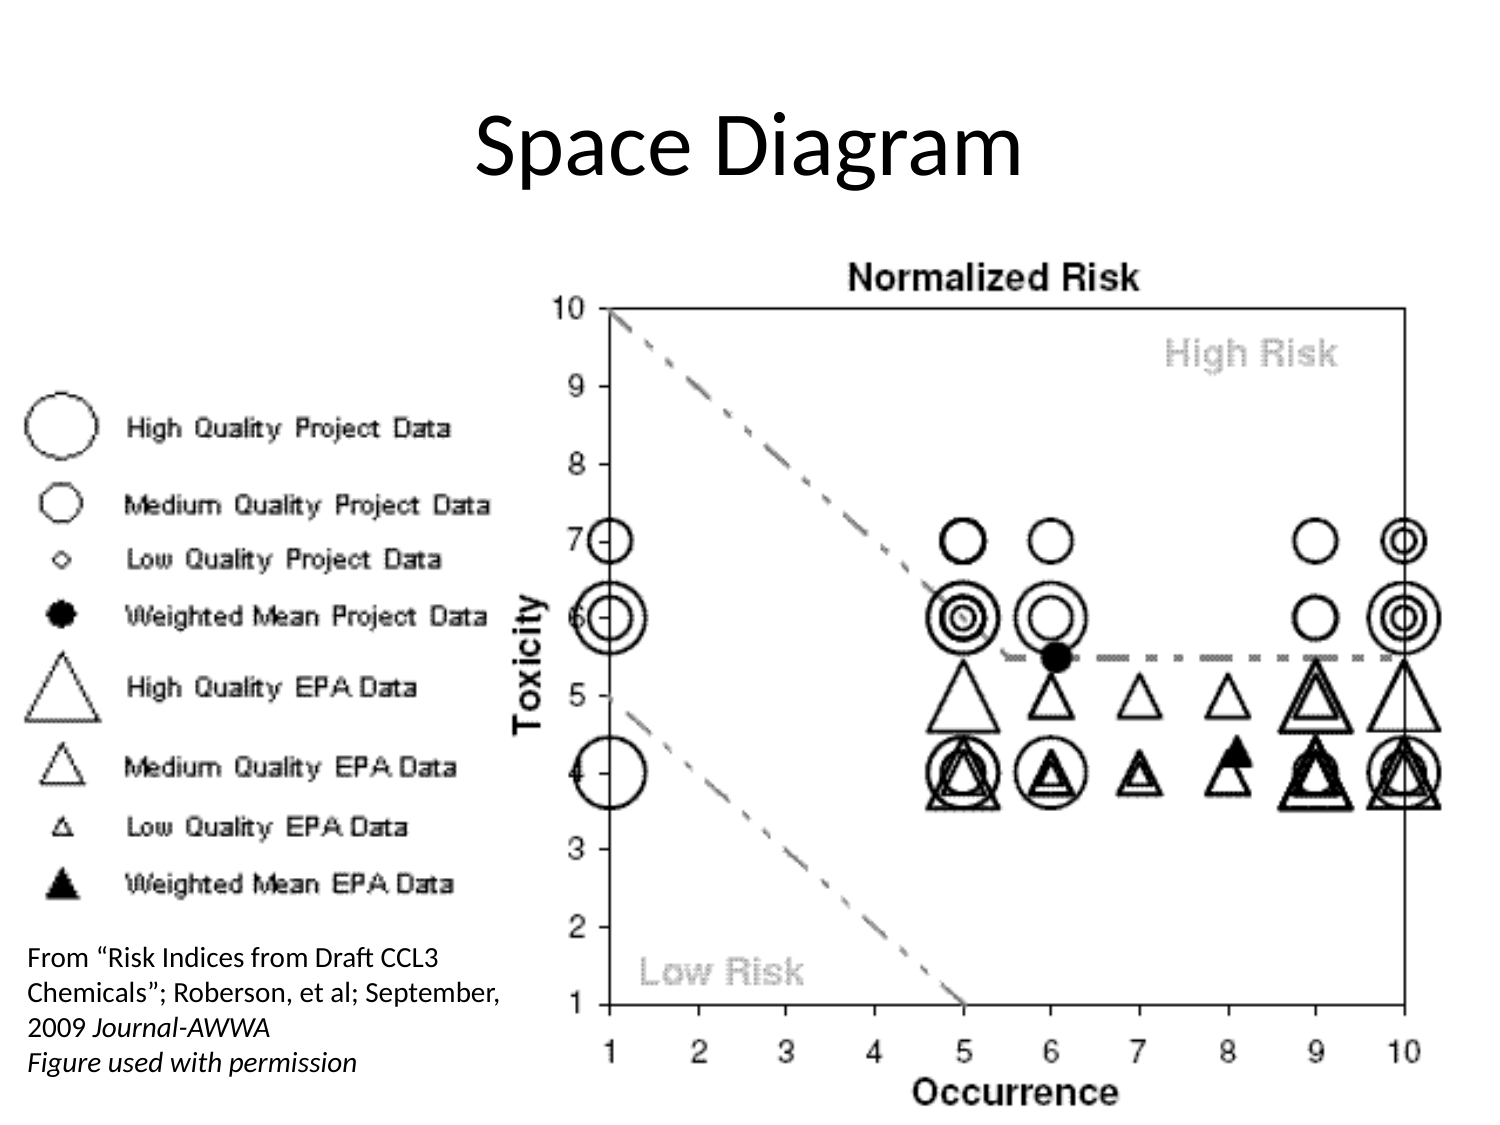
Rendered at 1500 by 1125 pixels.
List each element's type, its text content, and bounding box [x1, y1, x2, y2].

title Space Diagram [75, 45, 1425, 233]
picture [4, 249, 1463, 1125]
